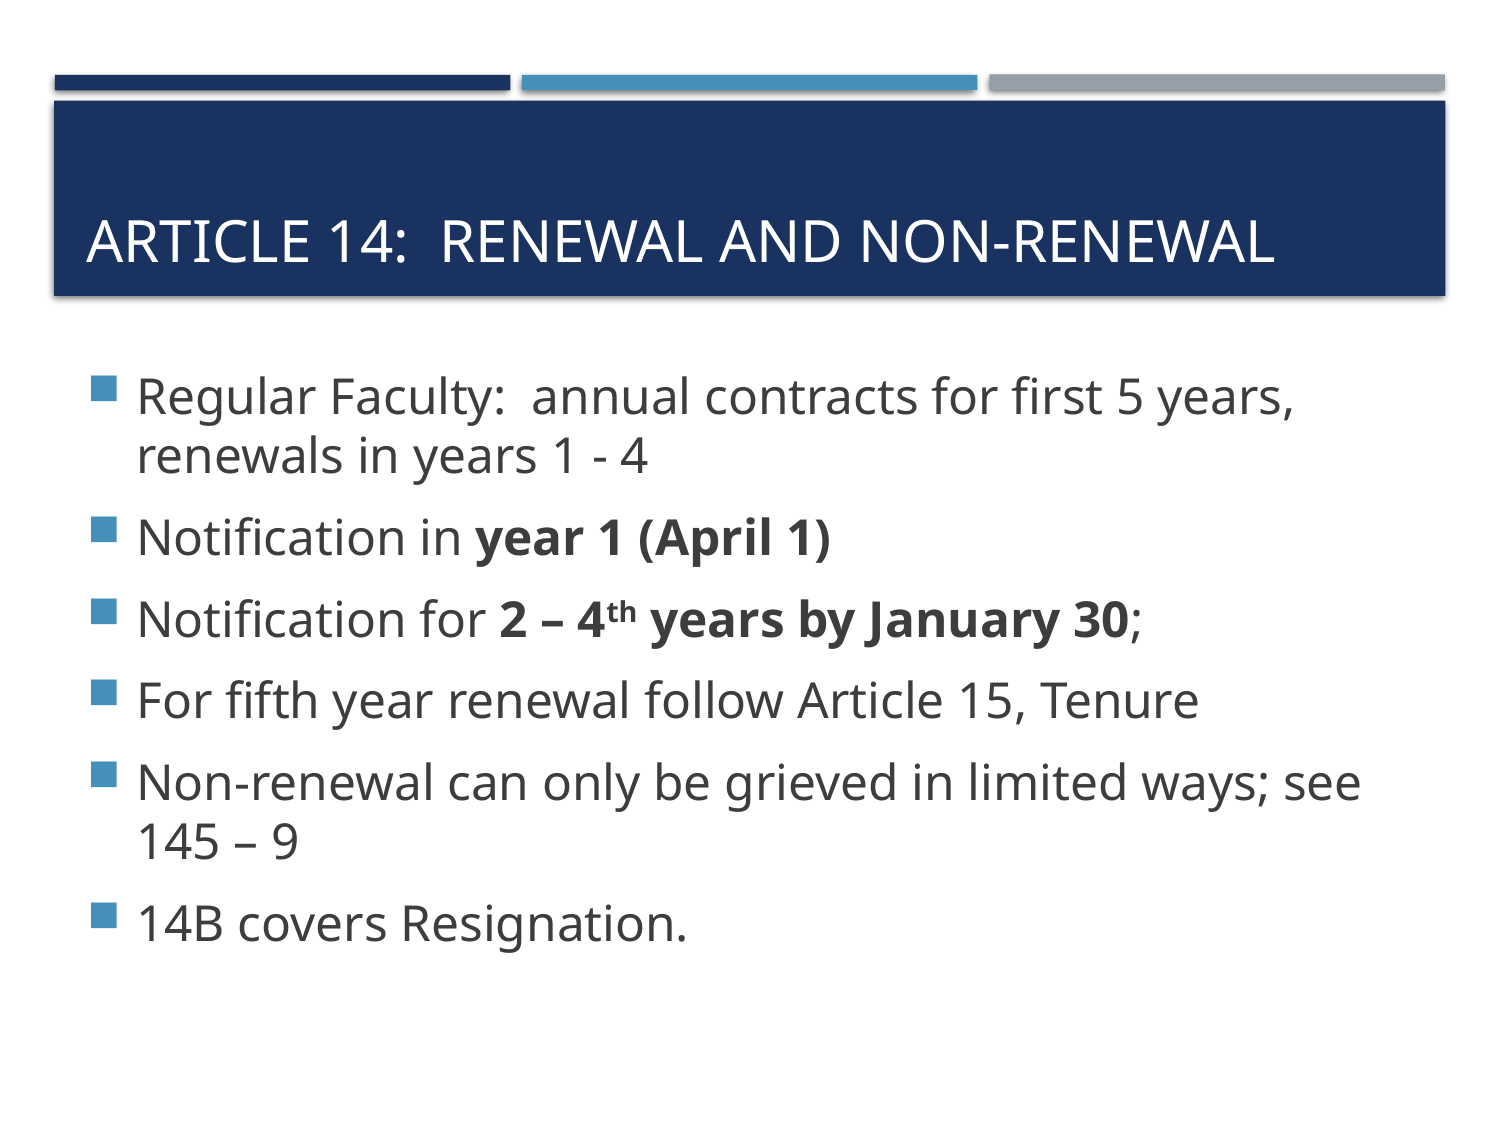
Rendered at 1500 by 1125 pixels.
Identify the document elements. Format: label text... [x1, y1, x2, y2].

title Article 14: Renewal and Non-Renewal [71, 115, 1429, 282]
list Regular Faculty: annual contracts for first 5 years, renewals in years 1 - 4 Notification in year 1 (April 1) Notification for 2 – 4th years by January 30; For fifth year renewal follow Article 15, Tenure Non-renewal can only be grieved in limited ways; see 145 – 9 14B covers Resignation. [71, 357, 1429, 962]
